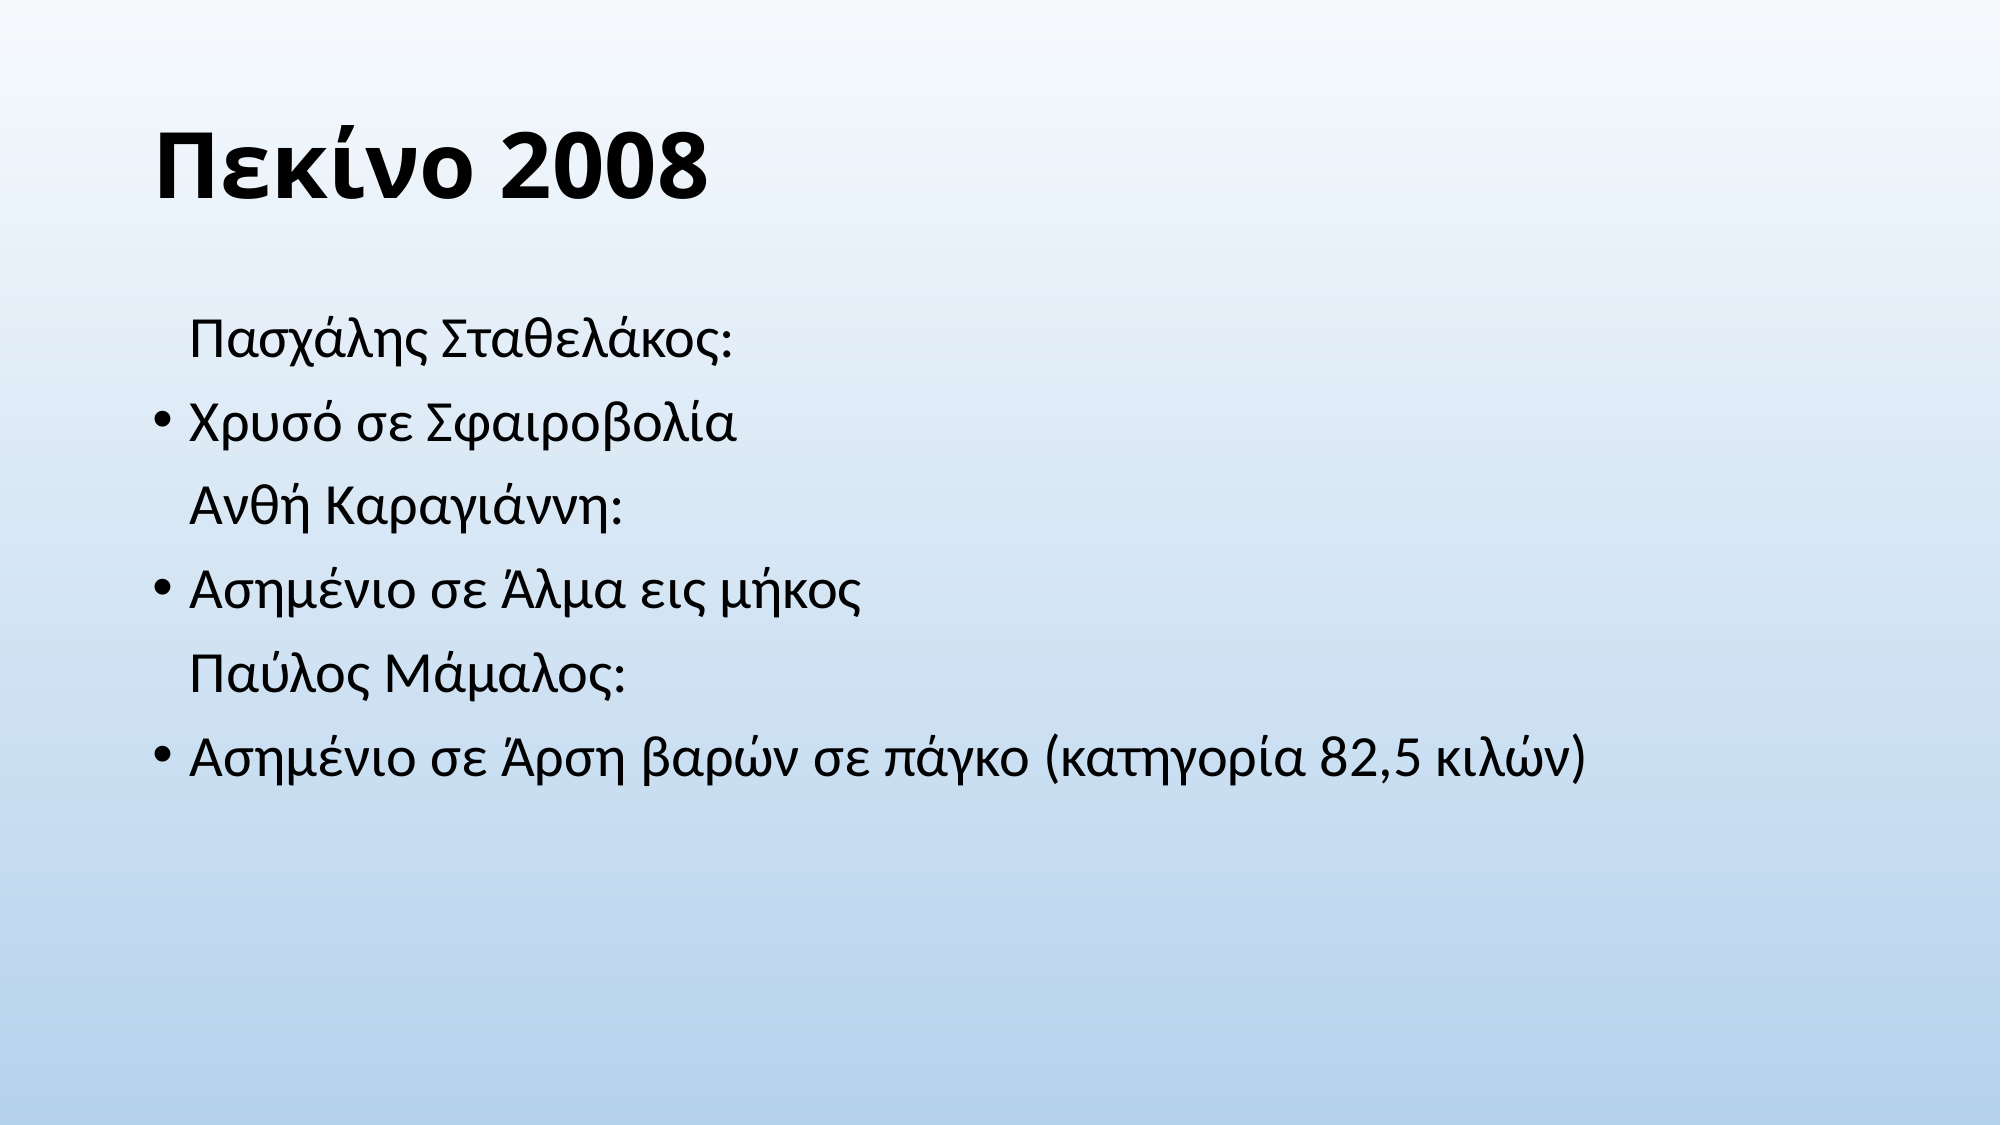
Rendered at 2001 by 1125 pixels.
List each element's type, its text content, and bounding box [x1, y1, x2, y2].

list Πασχάλης Σταθελάκος: Χρυσό σε Σφαιροβολία Ανθή Καραγιάννη: Ασημένιο σε Άλμα εις μήκος Παύλος Μάμαλος: Ασημένιο σε Άρση βαρών σε πάγκο (κατηγορία 82,5 κιλών) [137, 299, 1863, 1014]
title Πεκίνο 2008 [137, 59, 1863, 278]
